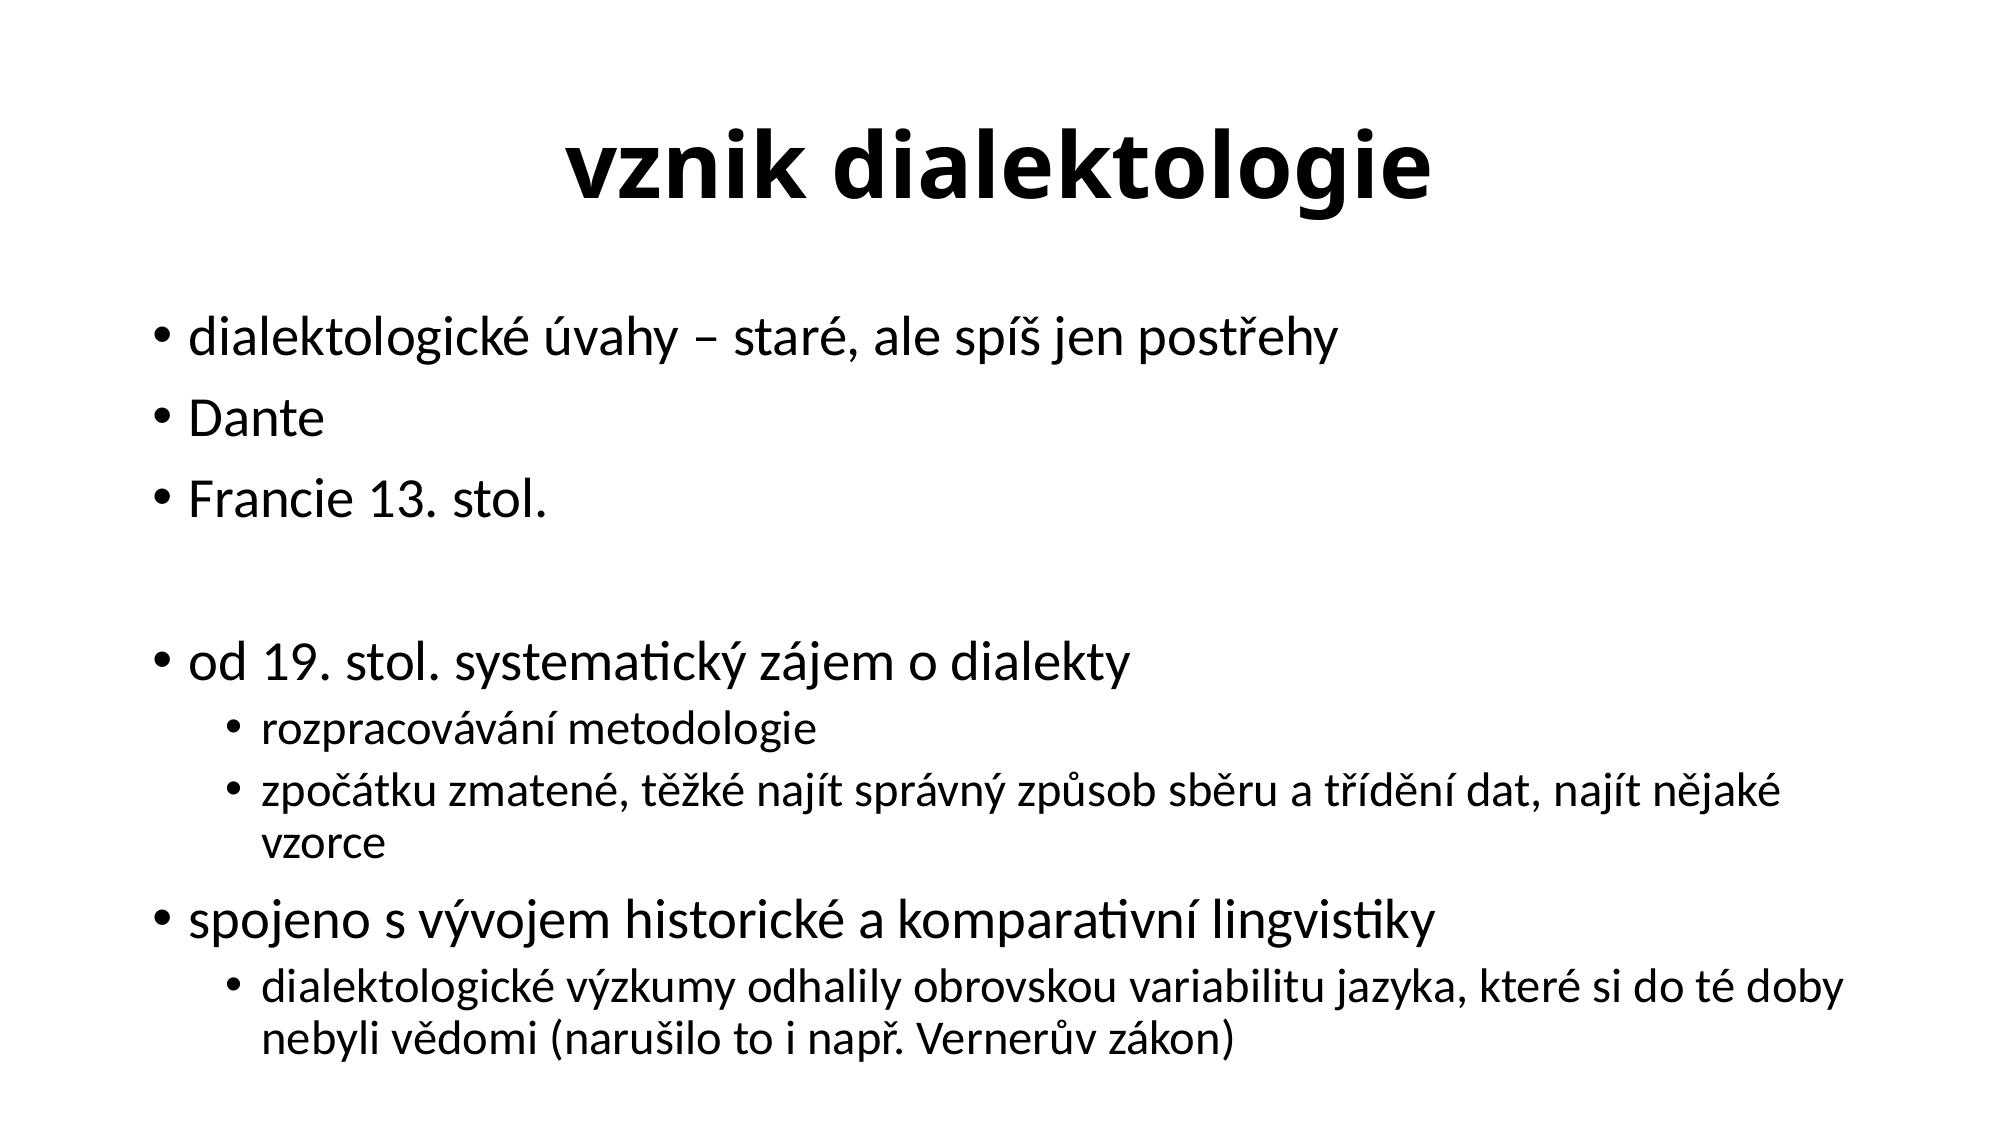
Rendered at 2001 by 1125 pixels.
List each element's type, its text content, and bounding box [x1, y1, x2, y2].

list dialektologické úvahy – staré, ale spíš jen postřehy Dante Francie 13. stol. od 19. stol. systematický zájem o dialekty rozpracovávání metodologie zpočátku zmatené, těžké najít správný způsob sběru a třídění dat, najít nějaké vzorce spojeno s vývojem historické a komparativní lingvistiky dialektologické výzkumy odhalily obrovskou variabilitu jazyka, které si do té doby nebyli vědomi (narušilo to i např. Vernerův zákon) [137, 299, 1863, 1081]
title vznik dialektologie [137, 59, 1863, 278]
